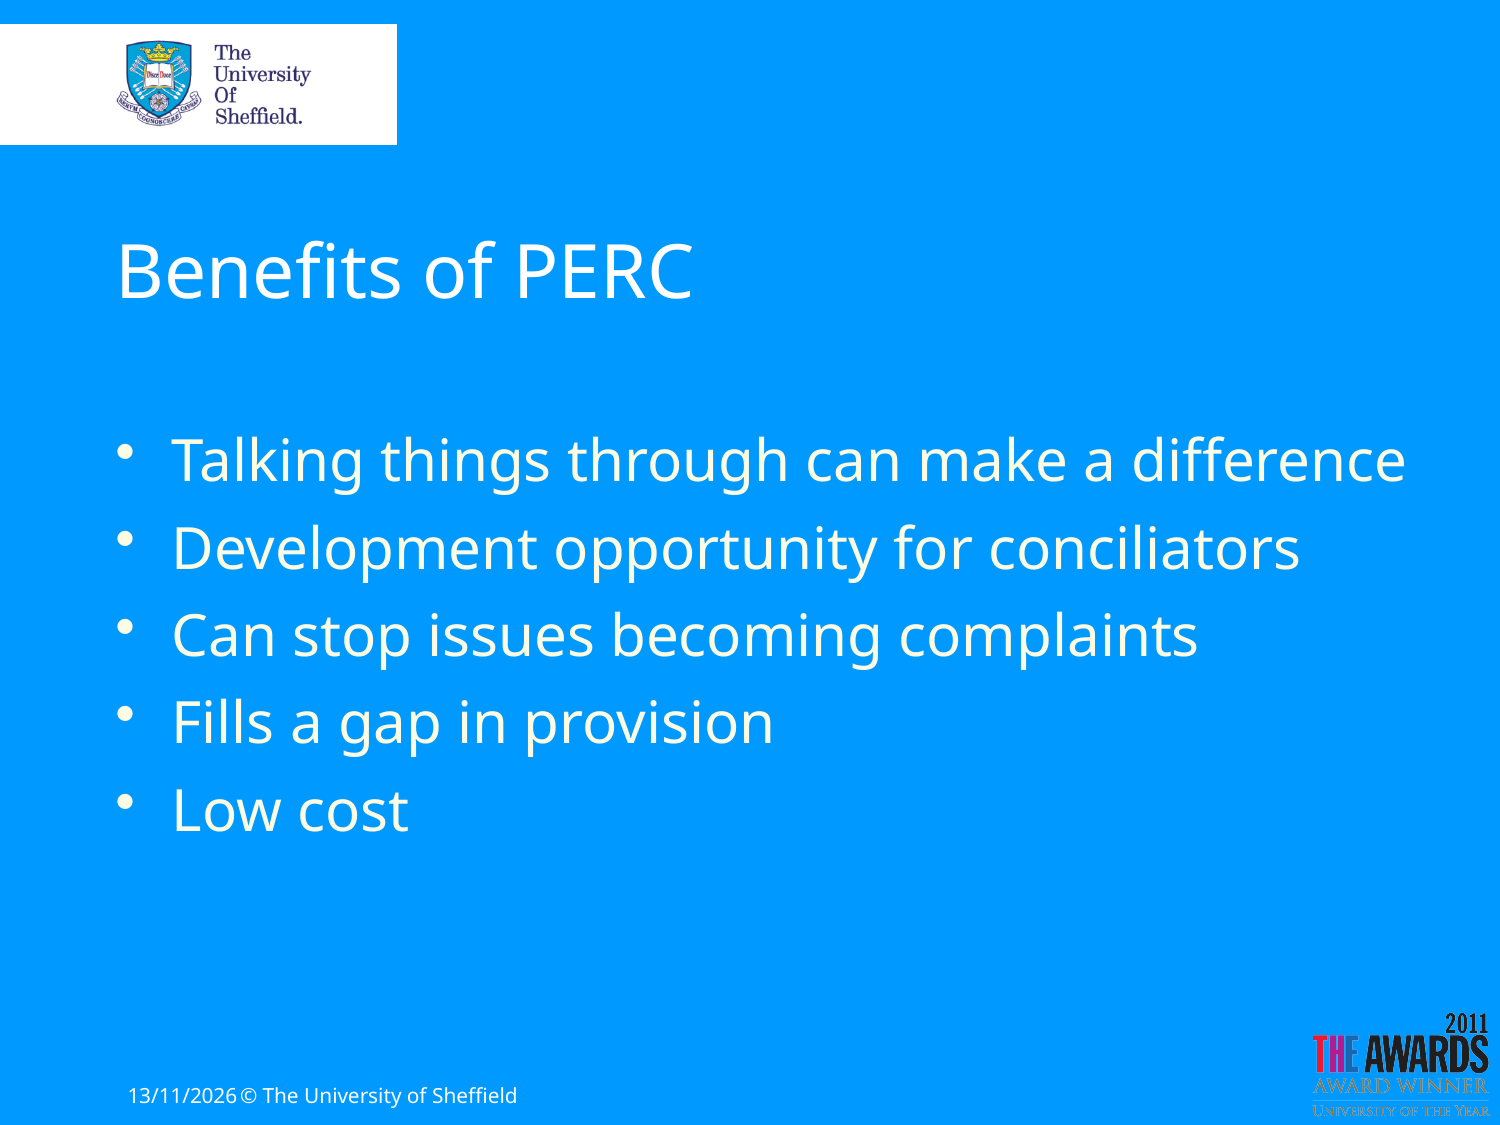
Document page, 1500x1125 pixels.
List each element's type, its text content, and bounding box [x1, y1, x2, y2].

footer © The University of Sheffield [224, 1074, 1076, 1125]
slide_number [112, 1074, 224, 1125]
list Talking things through can make a difference Development opportunity for conciliators Can stop issues becoming complaints Fills a gap in provision Low cost [100, 415, 1451, 953]
picture [0, 24, 397, 145]
picture [1308, 1011, 1495, 1118]
title Benefits of PERC [100, 231, 1451, 339]
